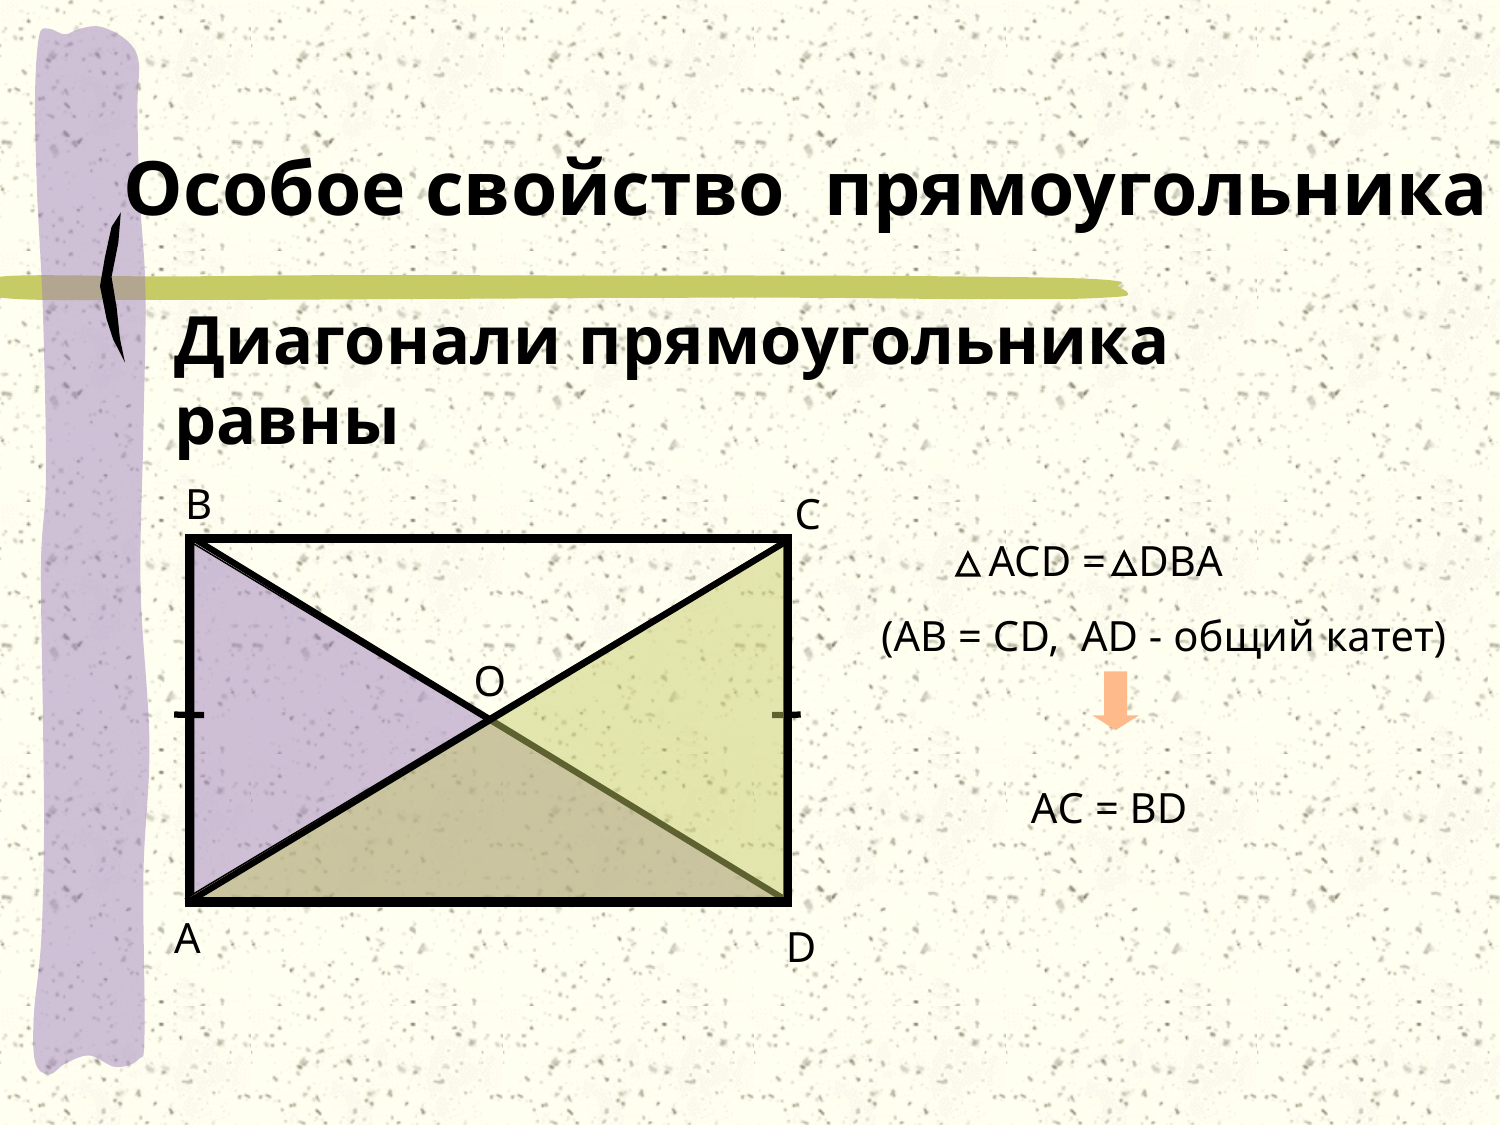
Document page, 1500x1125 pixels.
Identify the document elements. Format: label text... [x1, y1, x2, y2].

text_box АC = ВD [1016, 774, 1203, 840]
text_box А [159, 904, 216, 970]
picture [0, 239, 1500, 1125]
text_box С [779, 480, 836, 546]
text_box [957, 527, 1255, 593]
text_box O [458, 647, 521, 713]
text_box [186, 539, 785, 898]
text_box Диагонали прямоугольника равны [159, 290, 1382, 465]
text_box D [771, 913, 832, 979]
text_box (АВ = СD, AD - общий катет) [866, 602, 1462, 667]
text_box [189, 538, 788, 896]
text_box В [170, 470, 228, 536]
text_box [189, 715, 788, 902]
title Особое свойство прямоугольника [108, 50, 1500, 239]
text_box [1092, 671, 1139, 731]
picture [0, 0, 1500, 276]
